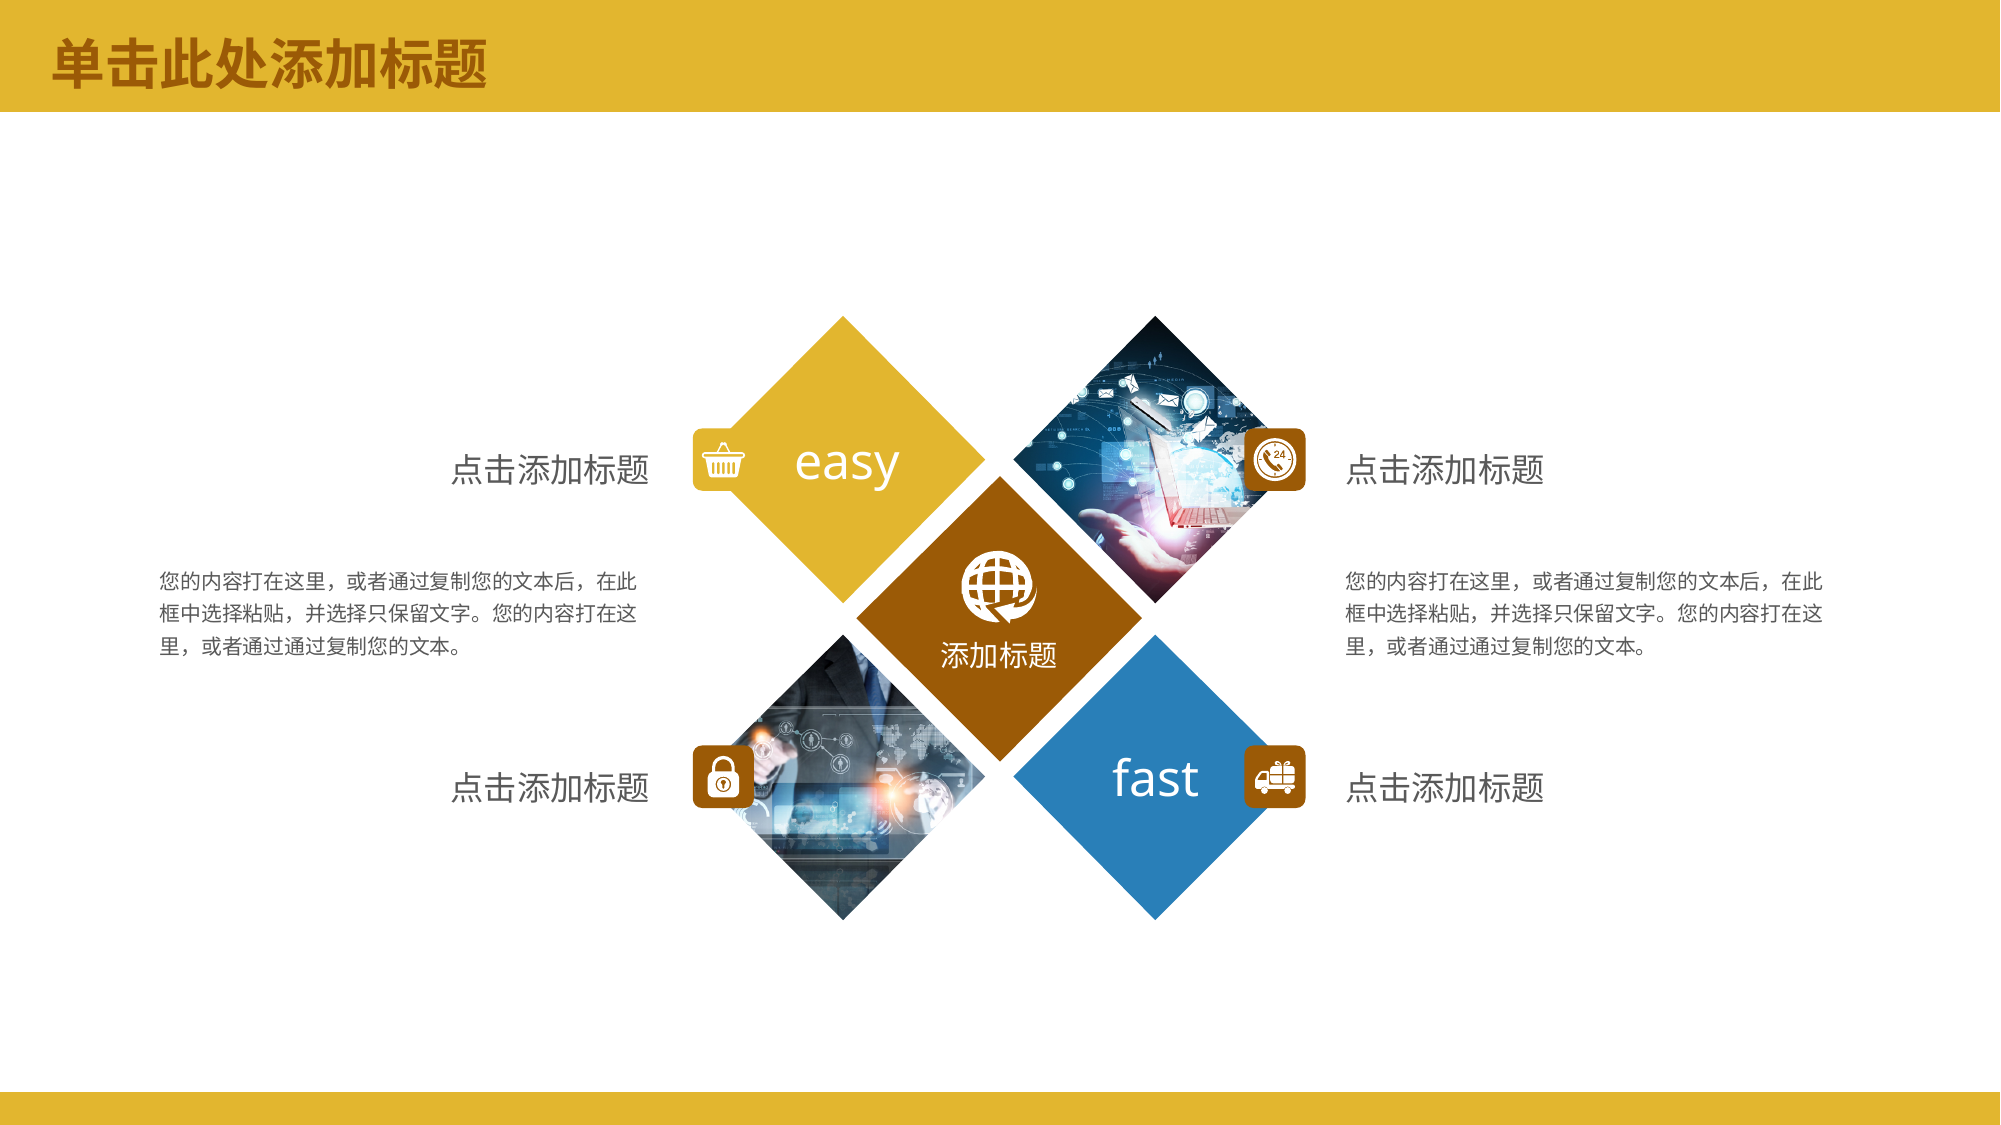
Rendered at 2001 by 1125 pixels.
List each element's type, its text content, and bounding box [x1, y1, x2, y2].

text_box 点击添加标题 [1330, 429, 1622, 490]
text_box 您的内容打在这里，或者通过复制您的文本后，在此框中选择粘贴，并选择只保留文字。您的内容打在这里，或者通过通过复制您的文本。 [1330, 553, 1851, 666]
text_box 点击添加标题 [373, 747, 665, 808]
title 单击此处添加标题 [35, 29, 1761, 104]
text_box [1044, 315, 1268, 428]
text_box 点击添加标题 [373, 429, 665, 490]
text_box 点击添加标题 [1330, 747, 1622, 808]
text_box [699, 315, 986, 428]
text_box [1013, 809, 1300, 921]
text_box 您的内容打在这里，或者通过复制您的文本后，在此框中选择粘贴，并选择只保留文字。您的内容打在这里，或者通过通过复制您的文本。 [145, 553, 665, 666]
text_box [692, 428, 1306, 809]
text_box [732, 809, 954, 921]
